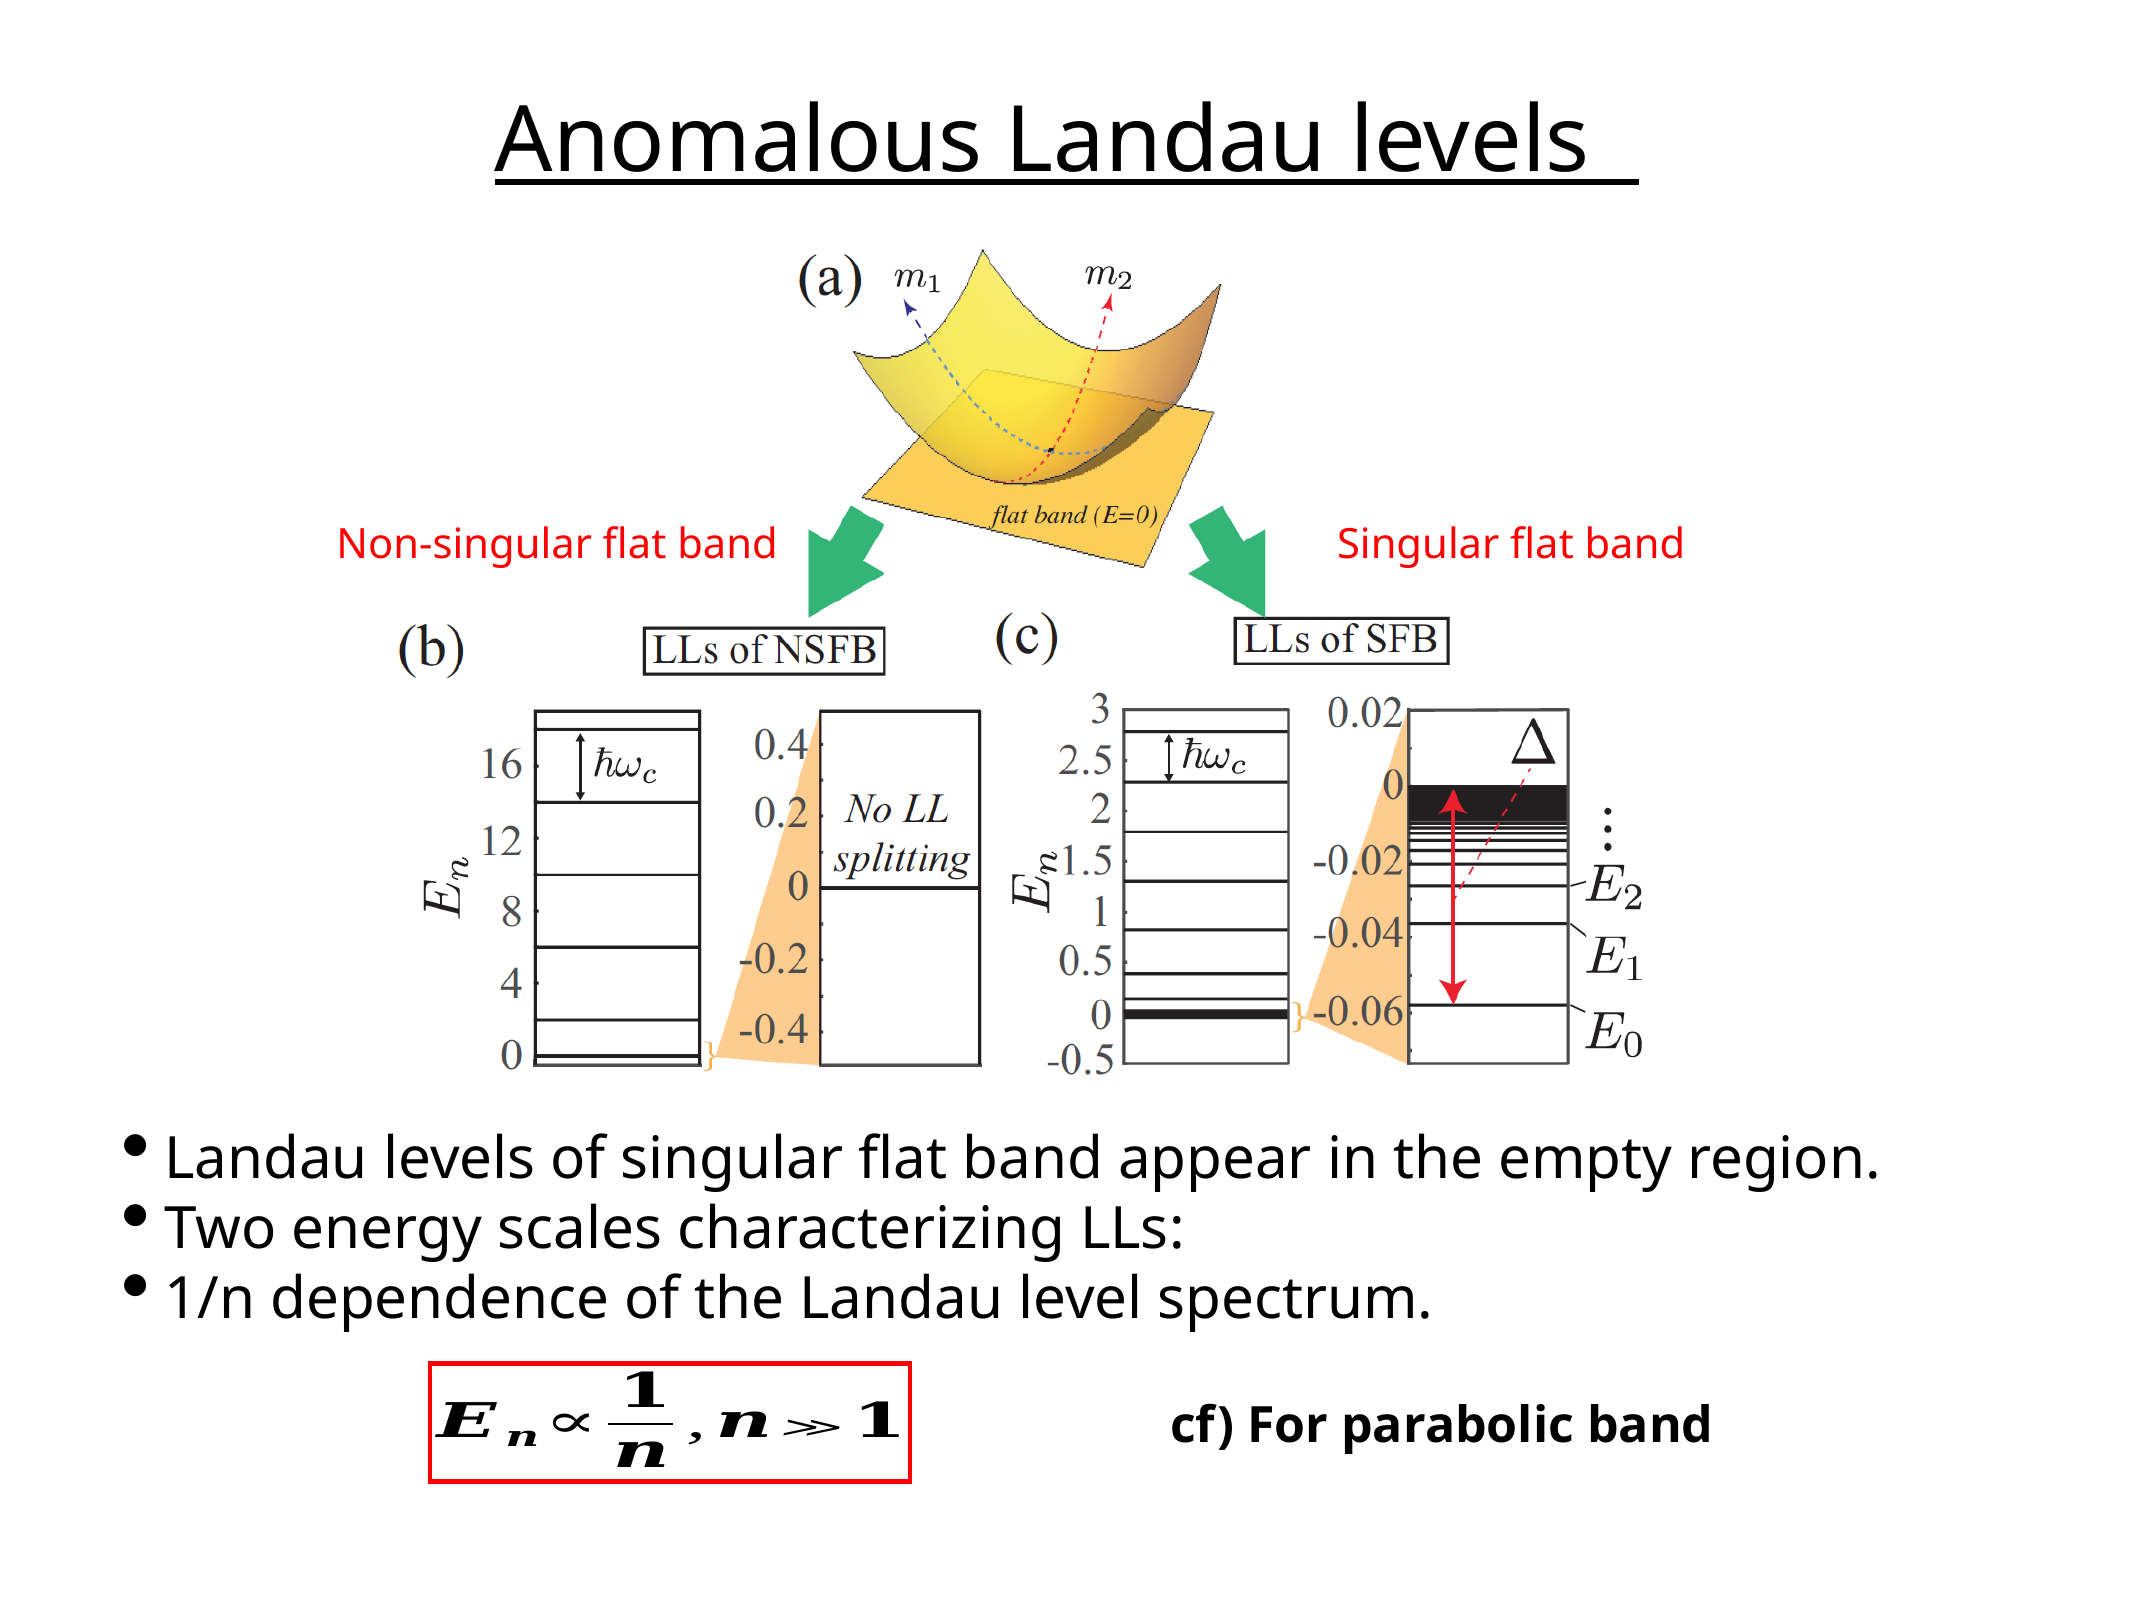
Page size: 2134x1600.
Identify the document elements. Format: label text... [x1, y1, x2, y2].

text_box Non-singular flat band [287, 508, 352, 576]
picture [352, 224, 1649, 1086]
text_box Singular flat band [1649, 508, 1781, 576]
text_box Anomalous Landau levels [0, 71, 2134, 199]
